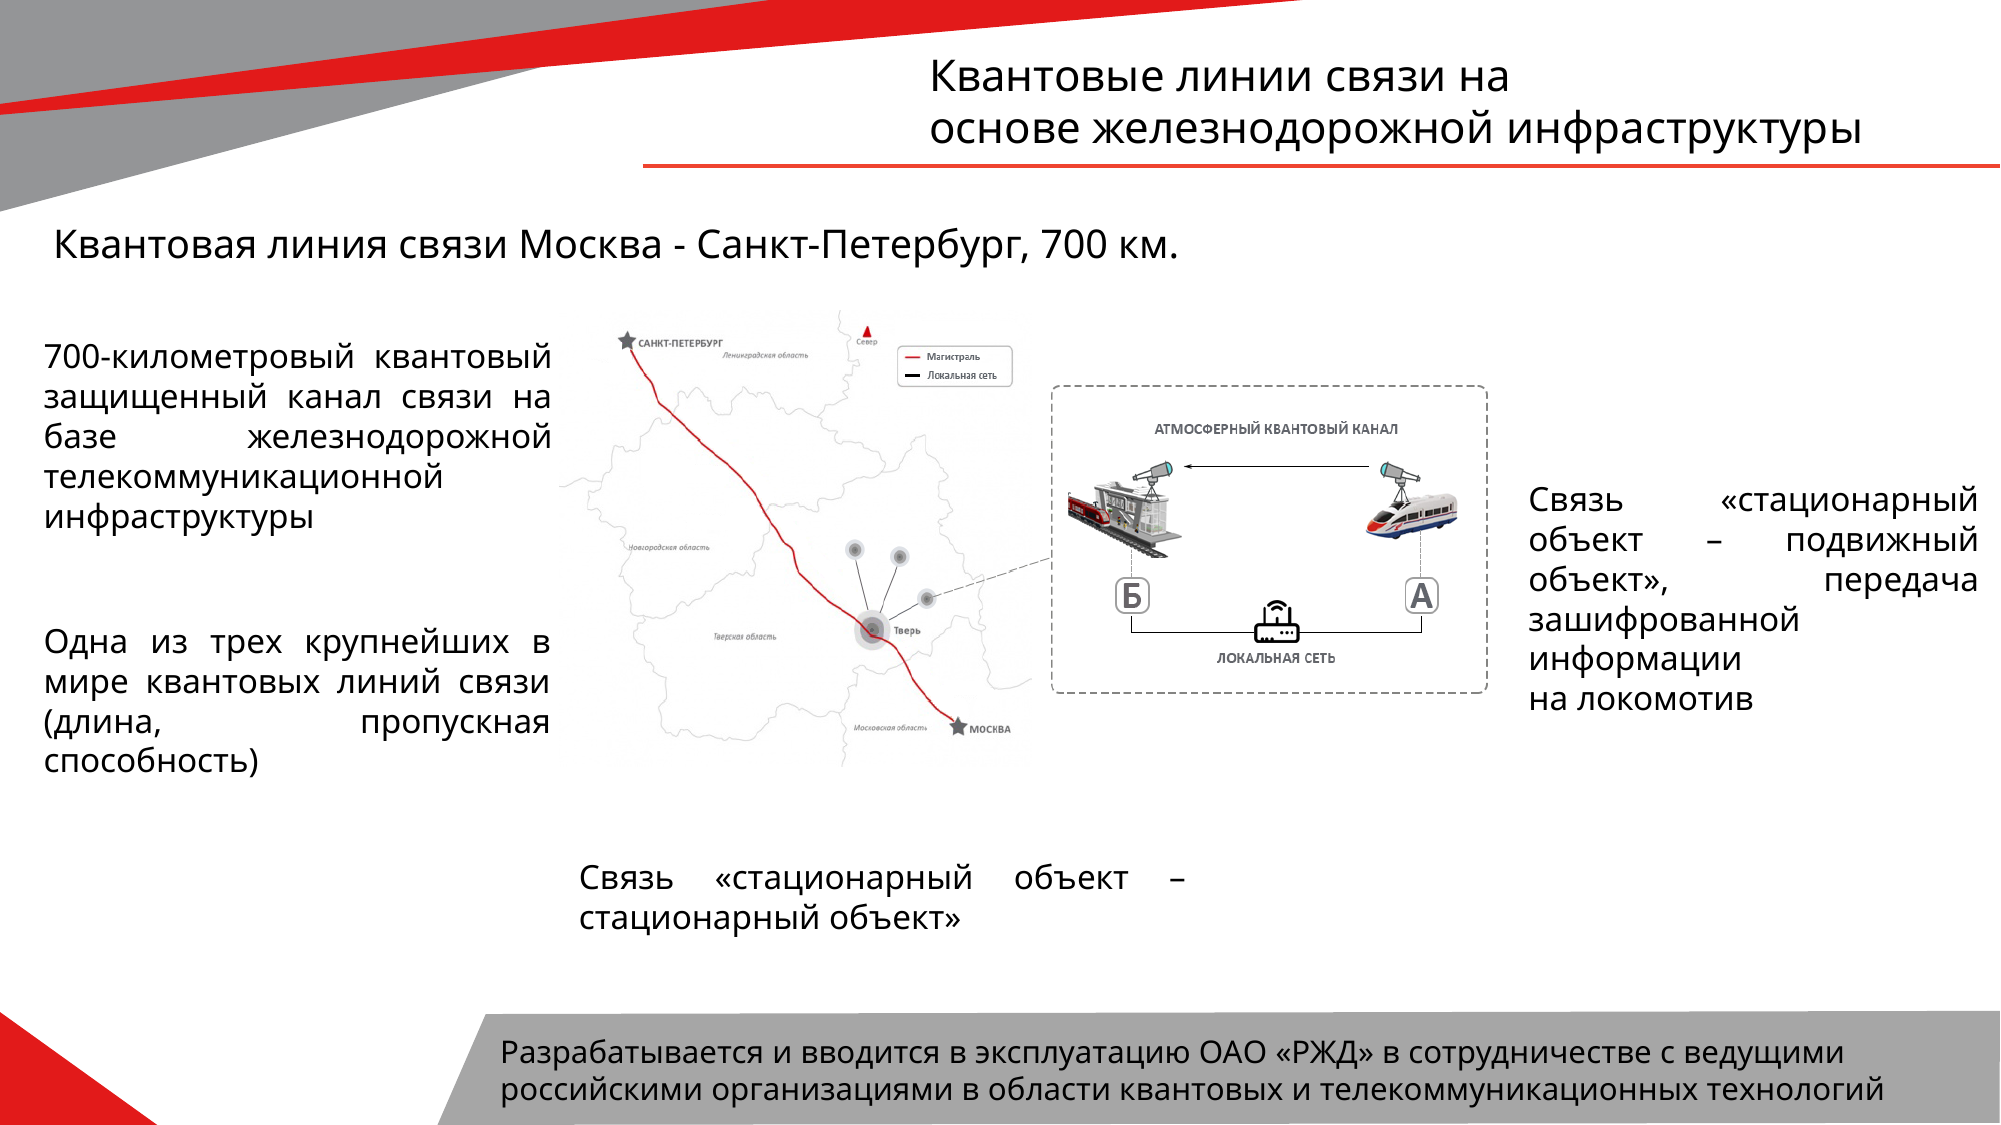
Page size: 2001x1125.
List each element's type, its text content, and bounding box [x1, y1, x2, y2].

text_box Связь «стационарный объект – подвижный объект», передача зашифрованной информации на локомотив [1508, 467, 2000, 752]
picture [558, 310, 1505, 767]
text_box Связь «стационарный объект – стационарный объект» [559, 845, 1207, 976]
text_box Разрабатывается и вводится в эксплуатацию ОАО «РЖД» в сотрудничестве с ведущими российскими организациями в области квантовых и телекоммуникационных технологий [480, 1021, 2000, 1125]
text_box Одна из трех крупнейших в мире квантовых линий связи (длина, пропускная способность) [23, 562, 572, 790]
text_box 700-километровый квантовый защищенный канал связи на базе железнодорожной телекоммуникационной инфраструктуры [23, 278, 574, 562]
text_box [435, 1008, 2000, 1125]
text_box Квантовые линии связи на основе железнодорожной инфраструктуры [909, 0, 2000, 201]
text_box Квантовая линия связи Москва - Санкт-Петербург, 700 км. [33, 208, 2000, 362]
